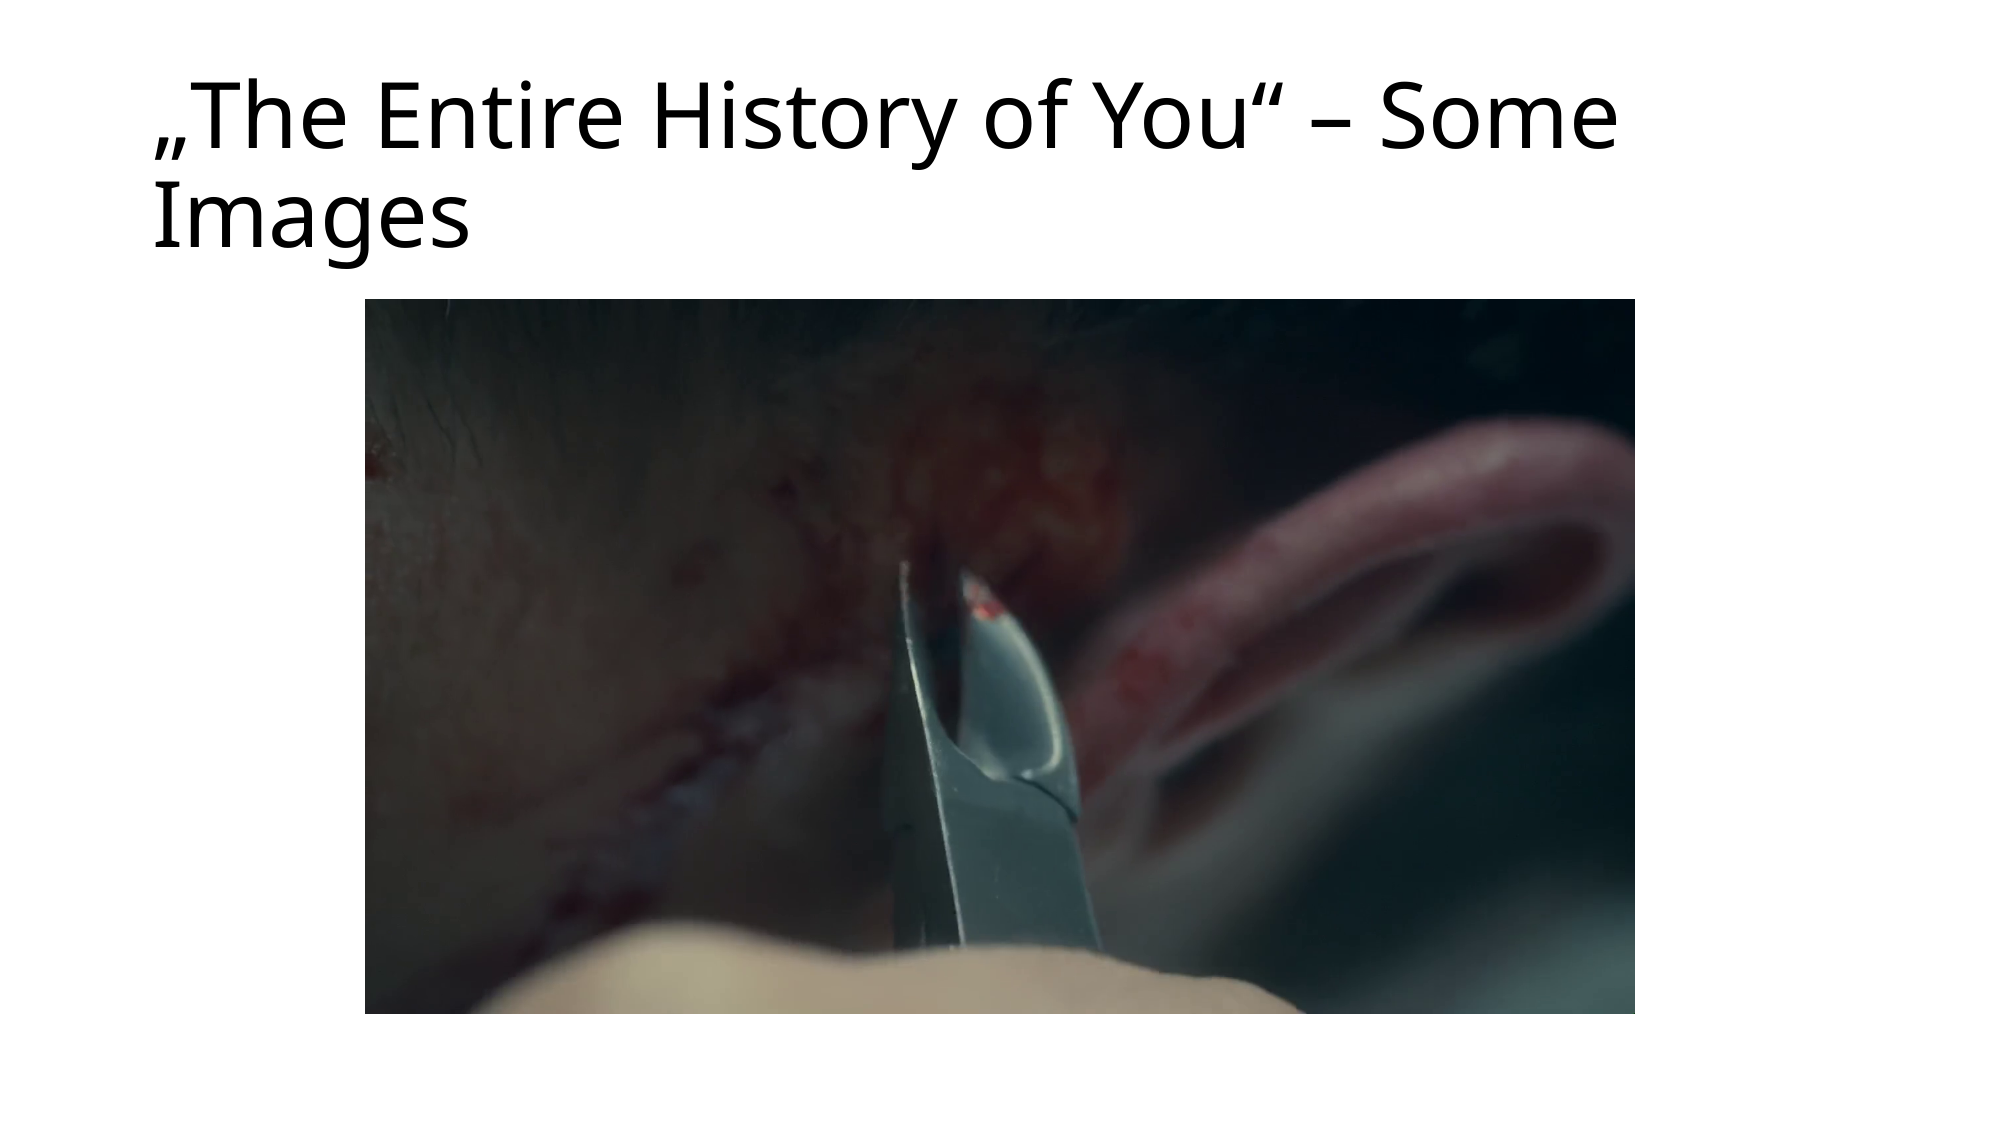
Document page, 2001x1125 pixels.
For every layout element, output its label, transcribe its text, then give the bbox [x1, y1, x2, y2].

title „The Entire History of You“ – Some Images [137, 59, 1863, 278]
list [365, 299, 1635, 1014]
